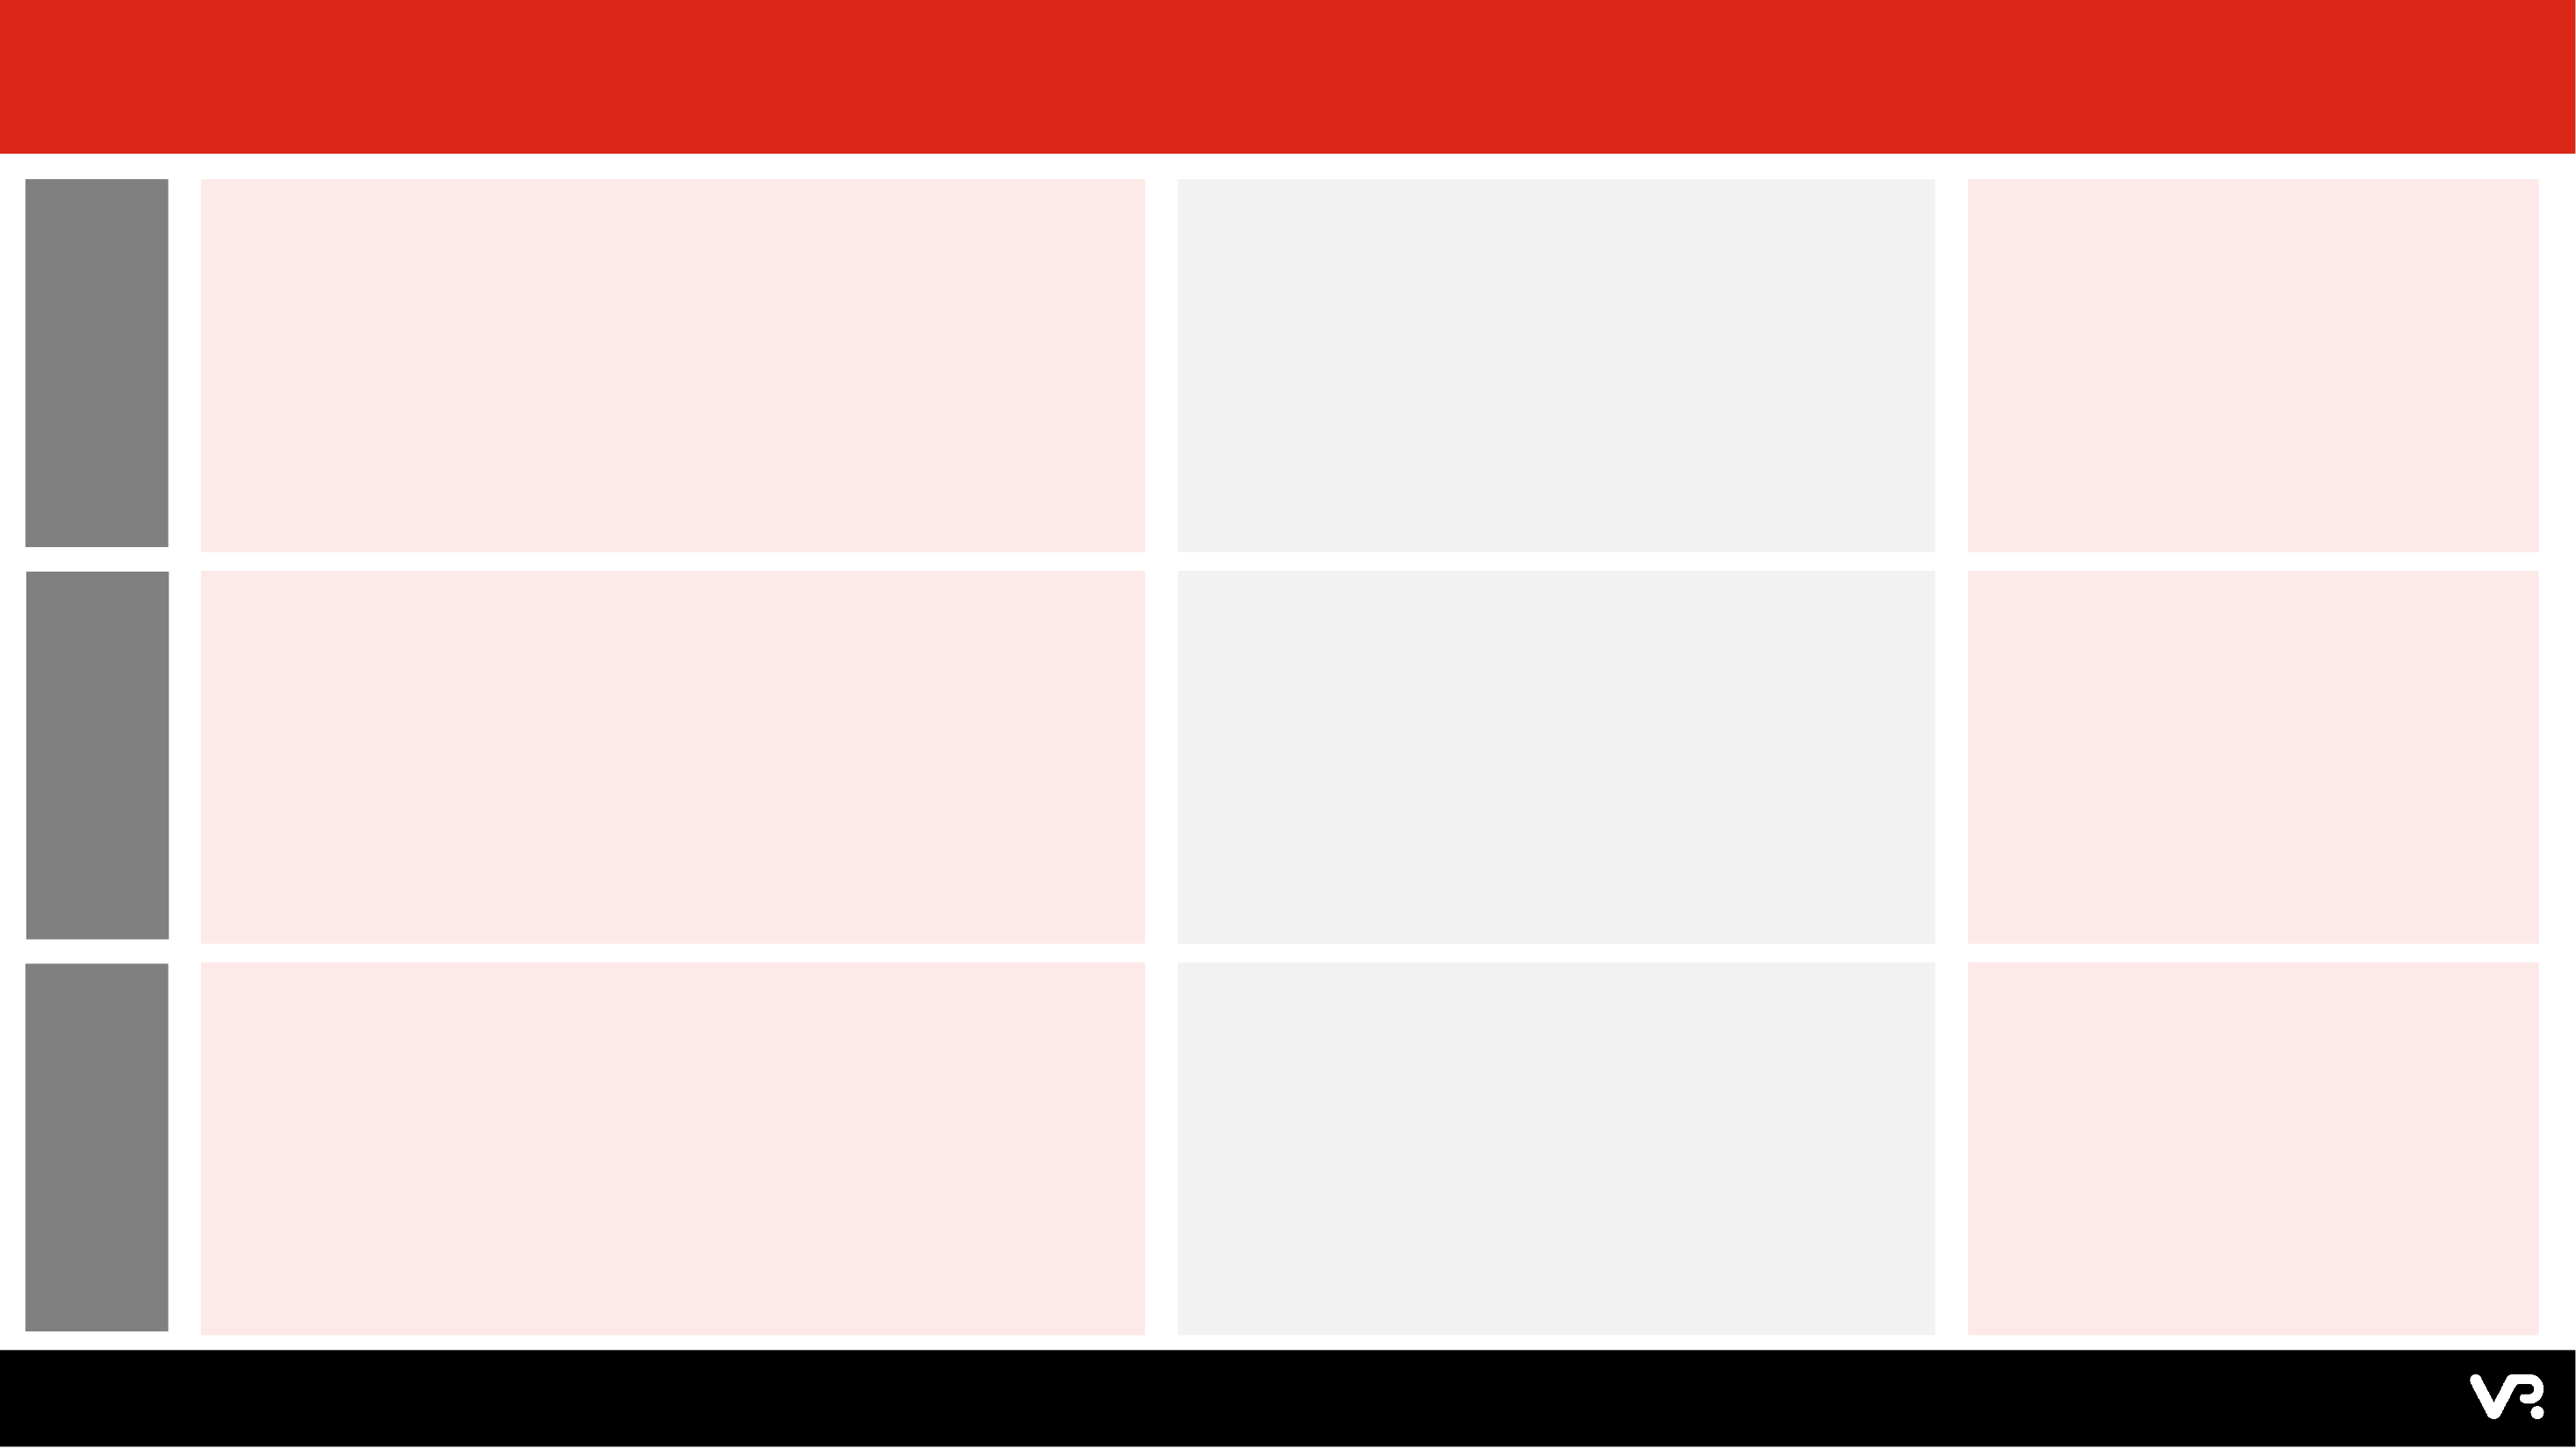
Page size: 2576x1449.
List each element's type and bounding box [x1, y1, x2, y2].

picture [2441, 1330, 2572, 1449]
